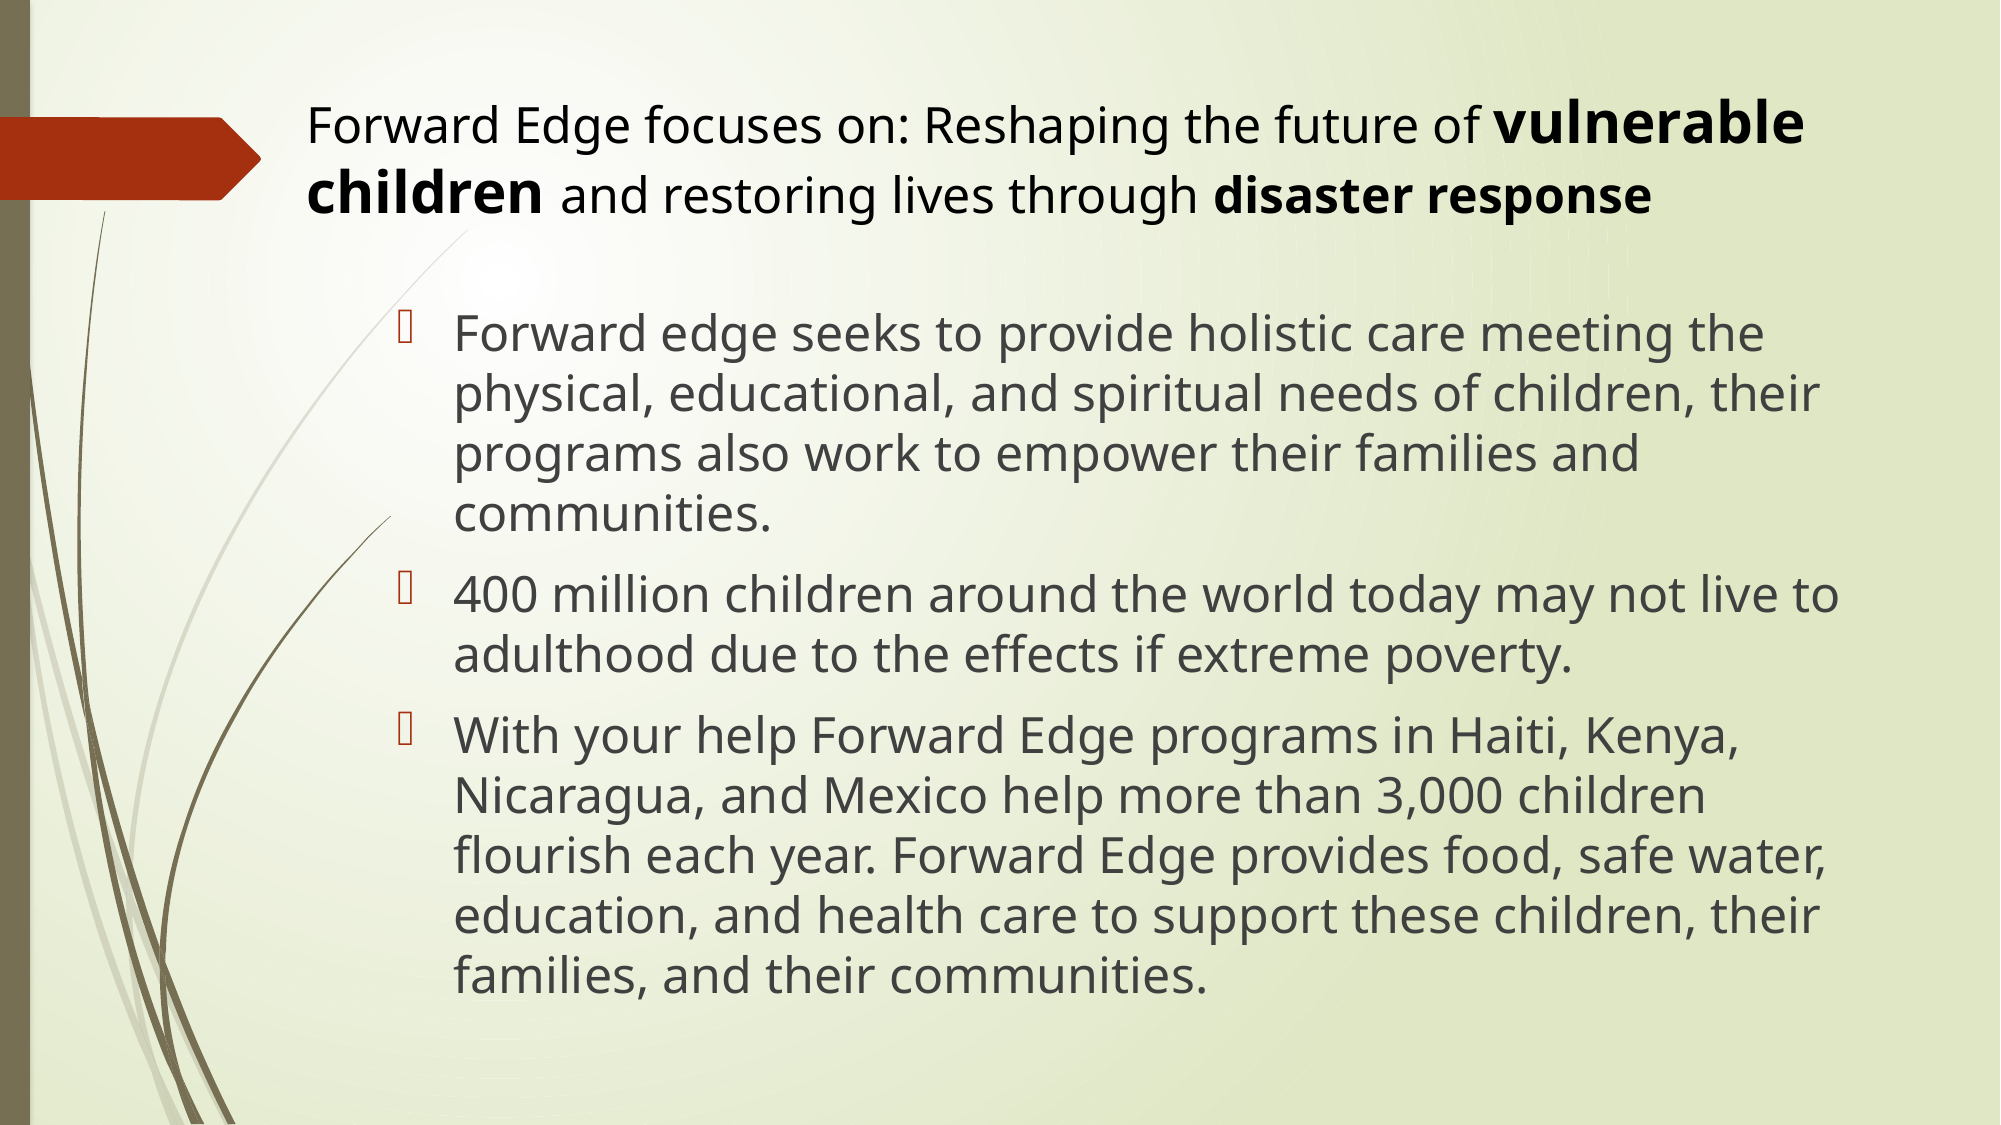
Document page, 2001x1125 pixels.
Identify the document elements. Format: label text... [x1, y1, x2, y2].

text_box Forward Edge focuses on: Reshaping the future of vulnerable children and restoring lives through disaster response [291, 77, 2000, 233]
list Forward edge seeks to provide holistic care meeting the physical, educational, and spiritual needs of children, their programs also work to empower their families and communities. 400 million children around the world today may not live to adulthood due to the effects if extreme poverty. With your help Forward Edge programs in Haiti, Kenya, Nicaragua, and Mexico help more than 3,000 children flourish each year. Forward Edge provides food, safe water, education, and health care to support these children, their families, and their communities. [381, 294, 1910, 1042]
